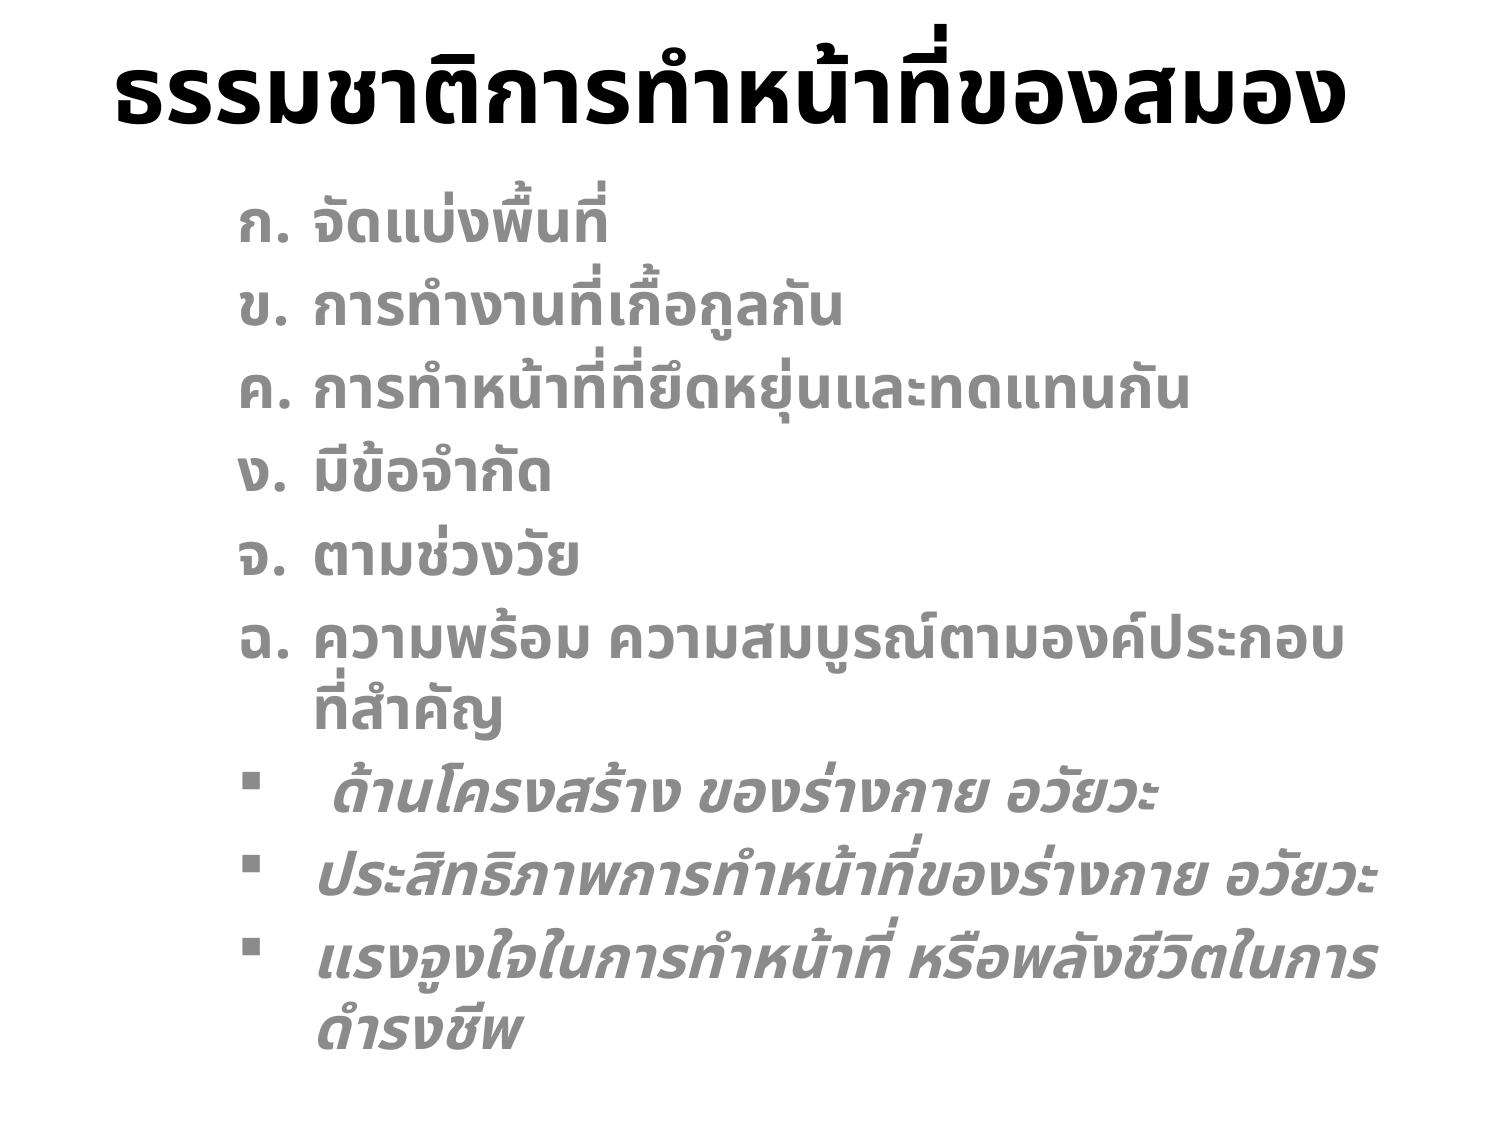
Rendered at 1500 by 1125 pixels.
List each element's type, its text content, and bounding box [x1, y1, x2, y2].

title ธรรมชาติการทำหน้าที่ของสมอง [93, 0, 1369, 206]
subtitle จัดแบ่งพื้นที่ การทำงานที่เกื้อกูลกัน การทำหน้าที่ที่ยึดหยุ่นและทดแทนกัน มีข้อจำกัด ตามช่วงวัย ความพร้อม ความสมบูรณ์ตามองค์ประกอบที่สำคัญ ด้านโครงสร้าง ของร่างกาย อวัยวะ ประสิทธิภาพการทำหน้าที่ของร่างกาย อวัยวะ แรงจูงใจในการทำหน้าที่ หรือพลังชีวิตในการดำรงชีพ [222, 175, 1395, 1090]
